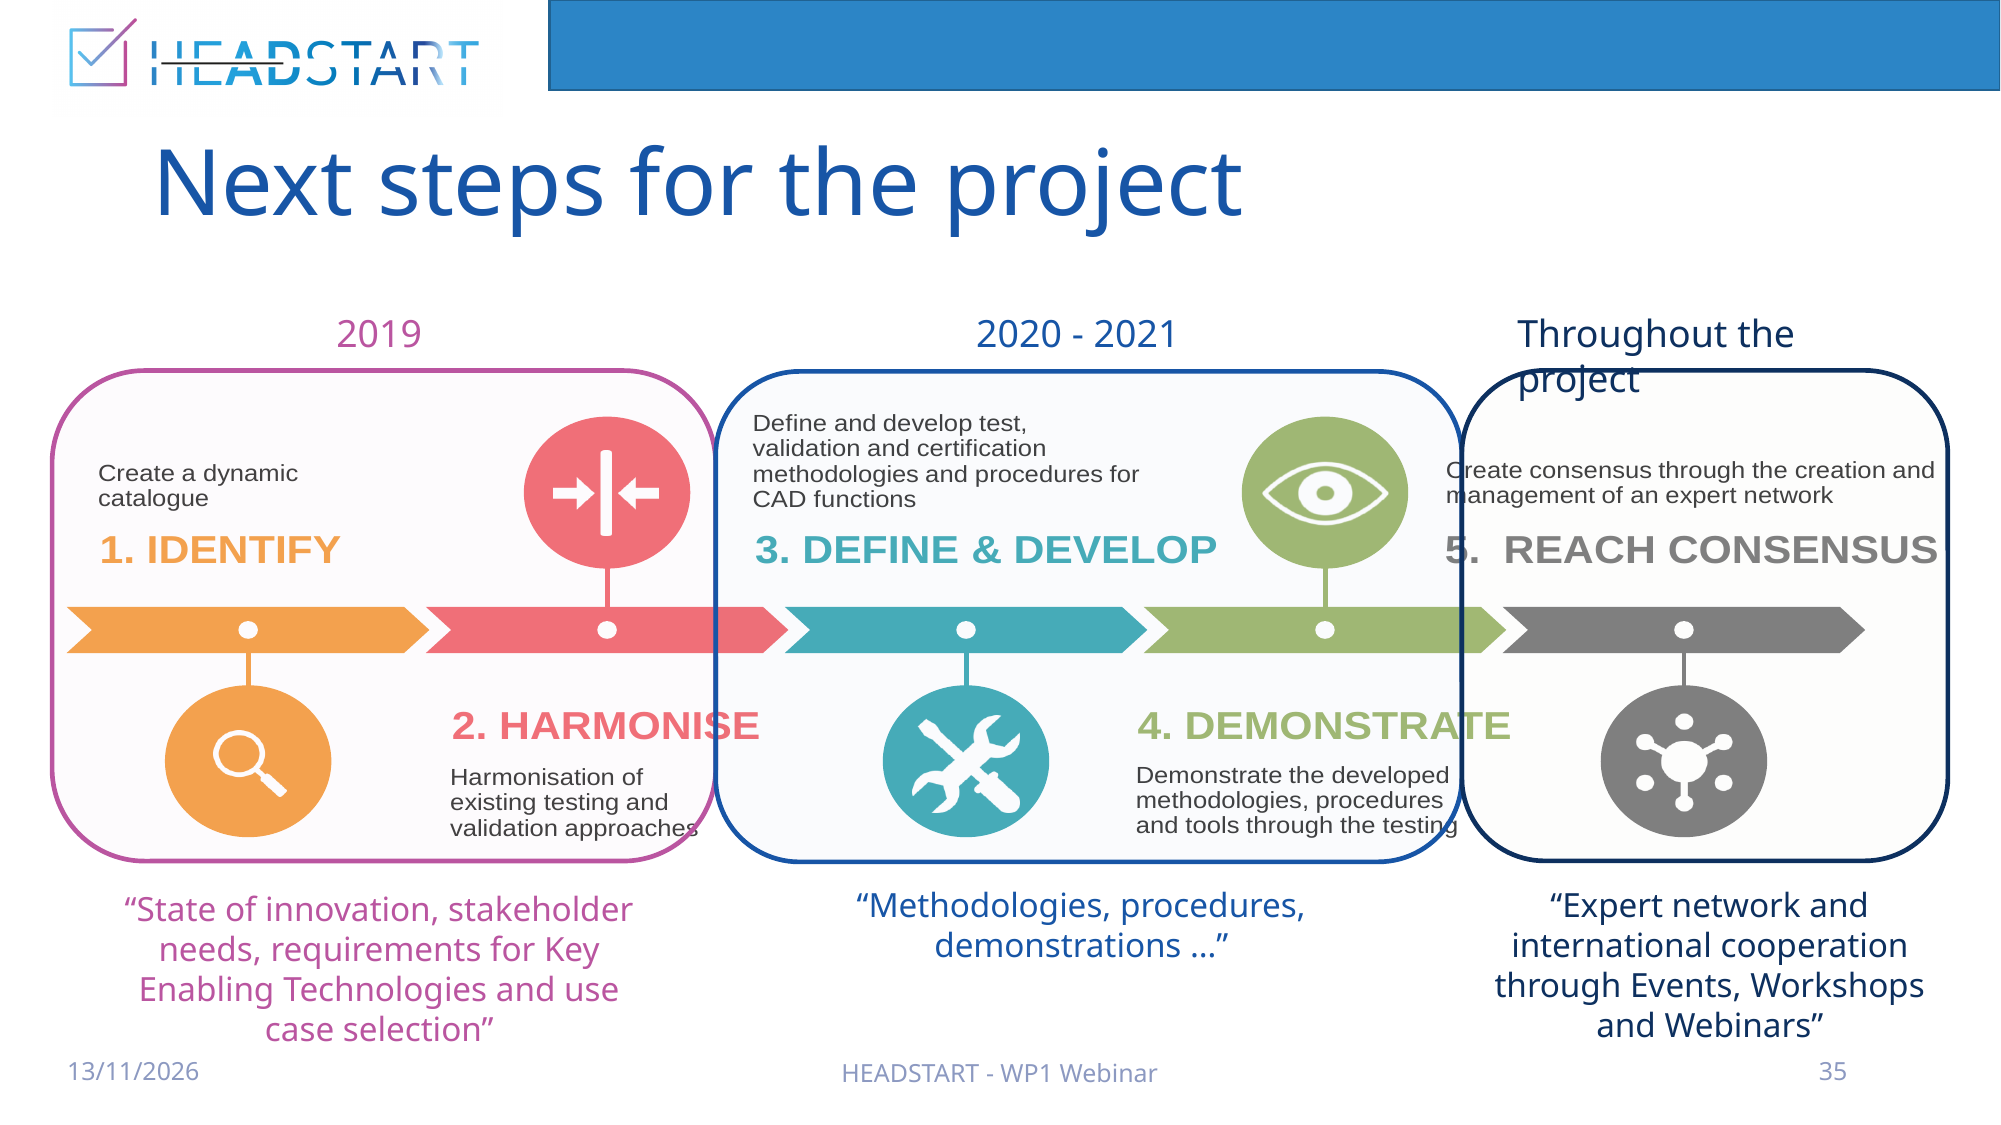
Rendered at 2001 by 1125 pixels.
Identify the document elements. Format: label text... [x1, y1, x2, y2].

text_box “State of innovation, stakeholder needs, requirements for Key Enabling Technologies and use case selection” [96, 880, 663, 1056]
text_box [75, 370, 692, 401]
text_box [1918, 389, 1930, 401]
title Next steps for the project [137, 128, 1863, 278]
text_box 2020 - 2021 [961, 302, 1202, 363]
picture [66, 401, 1965, 856]
footer HEADSTART - WP1 Webinar [662, 1042, 1338, 1103]
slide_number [52, 1042, 503, 1103]
text_box [768, 856, 1409, 862]
text_box “Methodologies, procedures, demonstrations …” [806, 876, 1357, 972]
text_box [52, 414, 66, 818]
text_box Throughout the project [1502, 302, 1918, 401]
text_box 2019 [321, 302, 438, 363]
text_box [735, 371, 1442, 401]
slide_number 35 [1412, 1042, 1863, 1103]
text_box [1516, 856, 1893, 861]
picture [52, 0, 503, 117]
text_box “Expert network and international cooperation through Events, Workshops and Webinars” [1472, 876, 1948, 1052]
text_box [1480, 382, 1502, 401]
text_box [114, 856, 654, 862]
